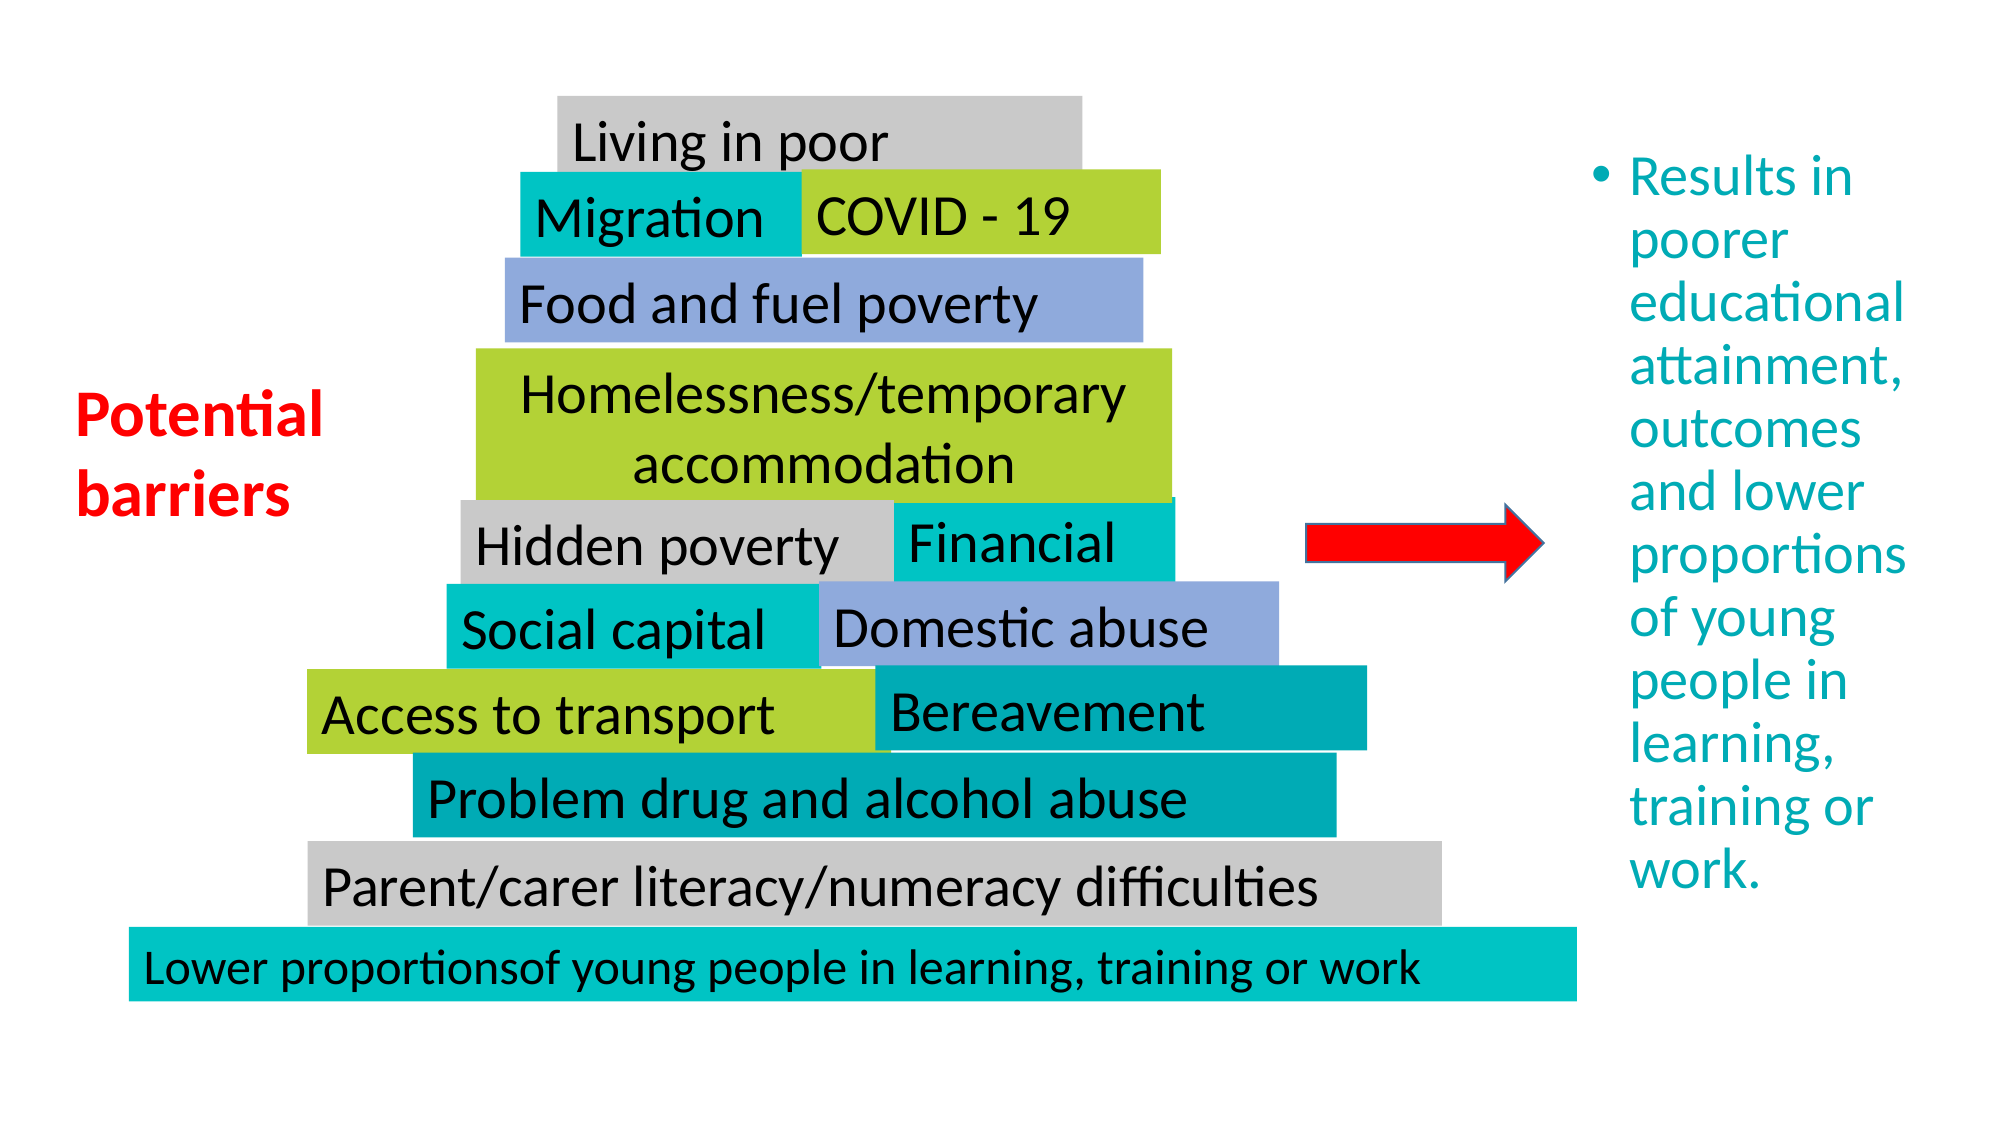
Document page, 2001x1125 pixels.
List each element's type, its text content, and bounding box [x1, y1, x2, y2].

text_box Financial [894, 497, 1176, 581]
text_box Food and fuel poverty [504, 257, 1144, 343]
text_box Parent/carer literacy/numeracy difficulties [307, 841, 1442, 926]
text_box Homelessness/temporary accommodation [475, 348, 1173, 503]
text_box Bereavement [875, 665, 1368, 751]
text_box Domestic abuse [819, 581, 1280, 667]
text_box Hidden poverty [460, 500, 894, 583]
list Results in poorer educational attainment, outcomes and lower proportions of young people in learning, training or work. [1576, 137, 1952, 991]
text_box [1305, 502, 1546, 584]
text_box Social capital [446, 583, 822, 669]
text_box COVID - 19 [801, 169, 1161, 255]
text_box Access to transport [307, 669, 892, 754]
text_box Problem drug and alcohol abuse [412, 752, 1337, 838]
text_box Lower proportionsof young people in learning, training or work [128, 926, 1577, 1002]
text_box Potential barriers [60, 361, 413, 537]
text_box Living in poor area . / FME / LAC [557, 95, 1083, 171]
text_box Migration [520, 171, 802, 257]
